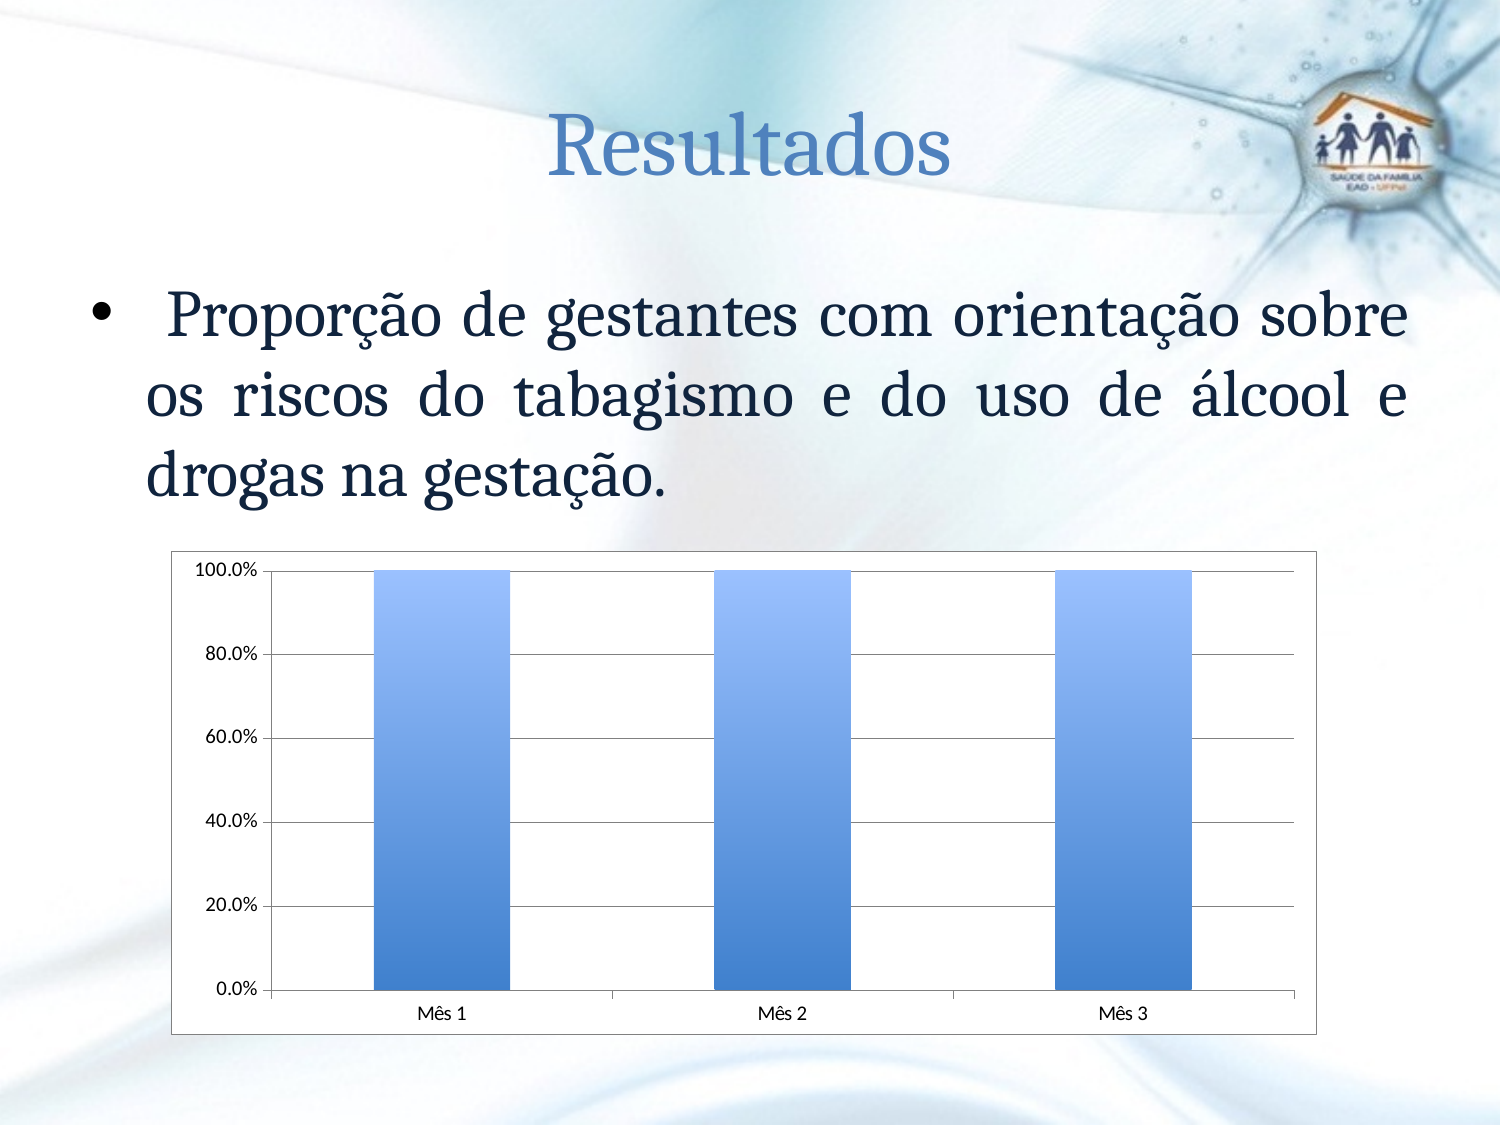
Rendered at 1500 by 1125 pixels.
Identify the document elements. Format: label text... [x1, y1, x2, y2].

chart [170, 550, 1318, 1036]
title Resultados [75, 45, 1425, 233]
list Proporção de gestantes com orientação sobre os riscos do tabagismo e do uso de álcool e drogas na gestação. [75, 262, 1425, 1005]
picture [0, 0, 1500, 1125]
